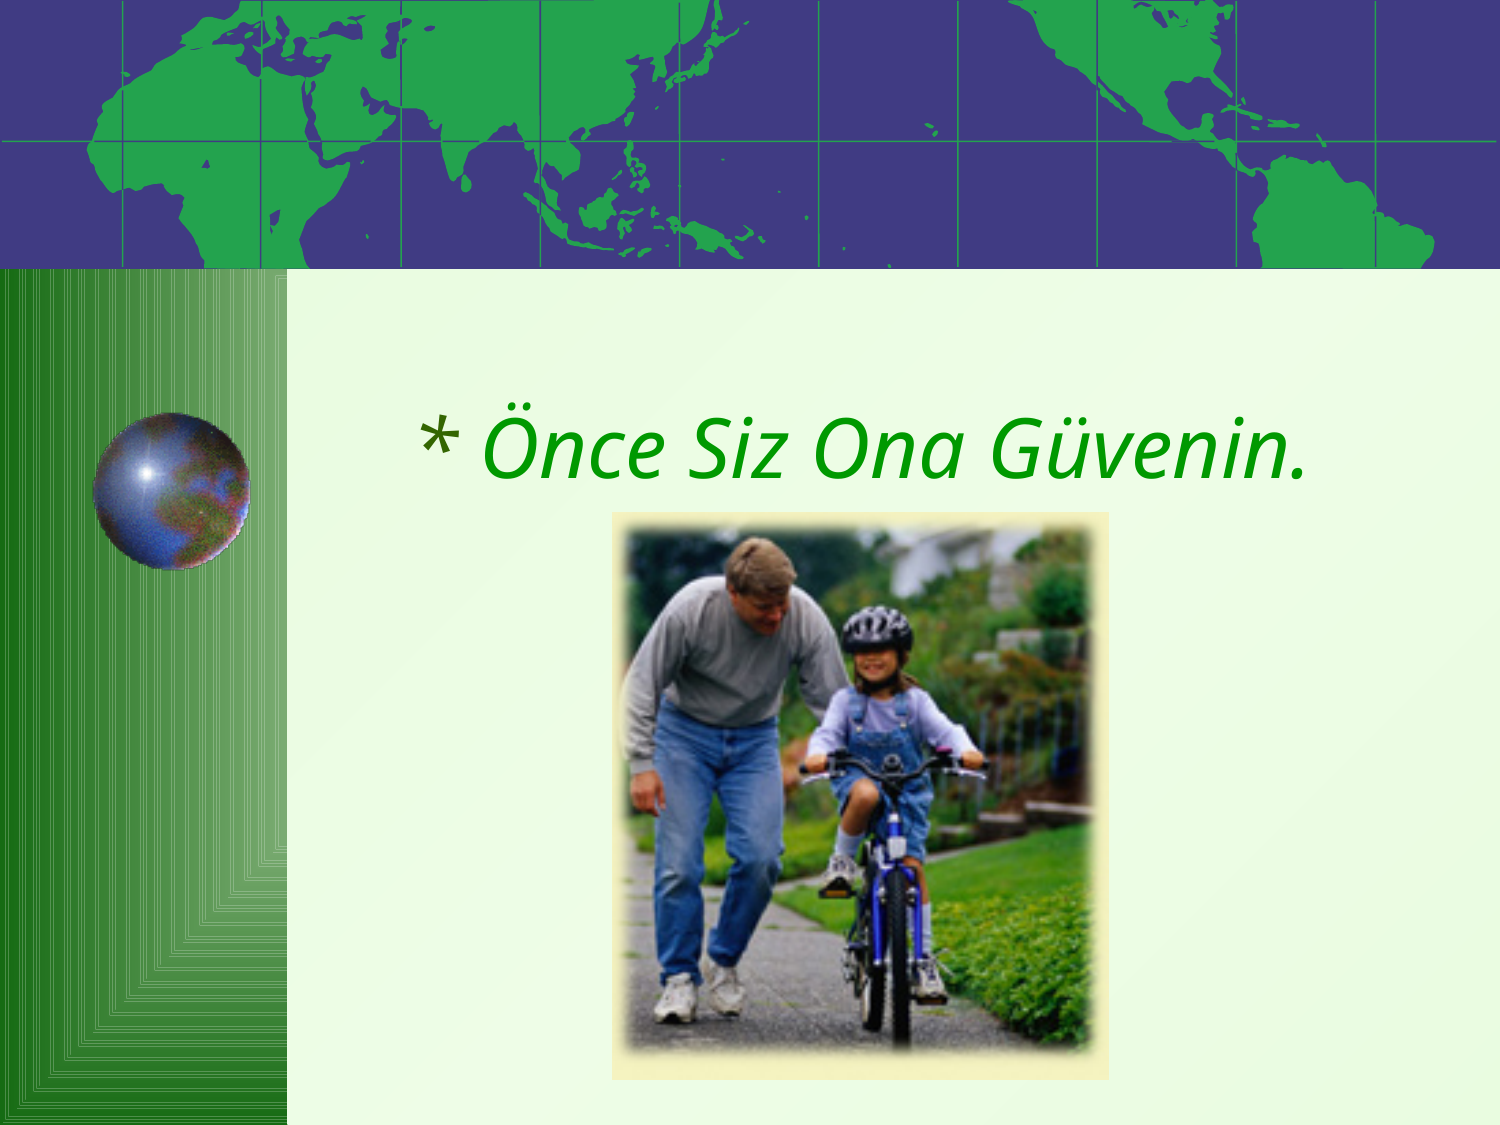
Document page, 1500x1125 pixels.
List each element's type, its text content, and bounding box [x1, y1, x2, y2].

title * Önce Siz Ona Güvenin. [224, 124, 1500, 367]
picture [87, 407, 268, 575]
picture [612, 512, 1109, 1080]
